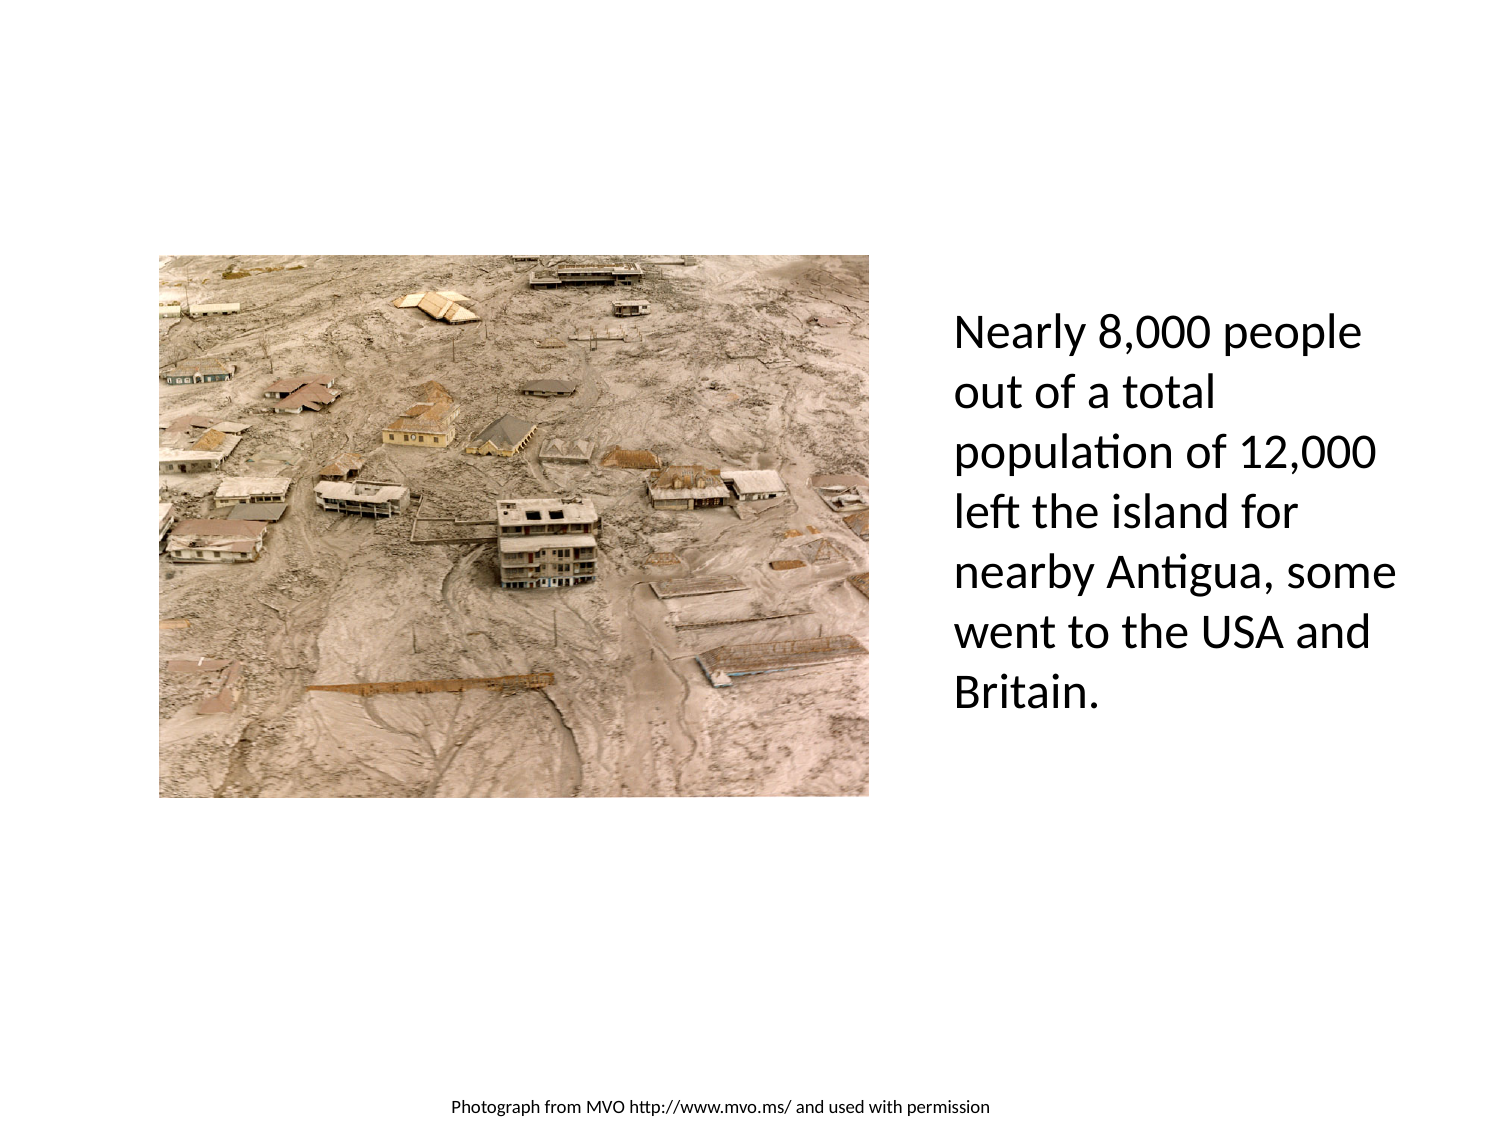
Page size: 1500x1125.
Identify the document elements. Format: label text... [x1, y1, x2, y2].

text_box Photograph from MVO http://www.mvo.ms/ and used with permission [436, 1087, 1500, 1125]
picture [159, 255, 869, 798]
text_box Nearly 8,000 people out of a total population of 12,000 left the island for nearby Antigua, some went to the USA and Britain. [938, 290, 1424, 726]
